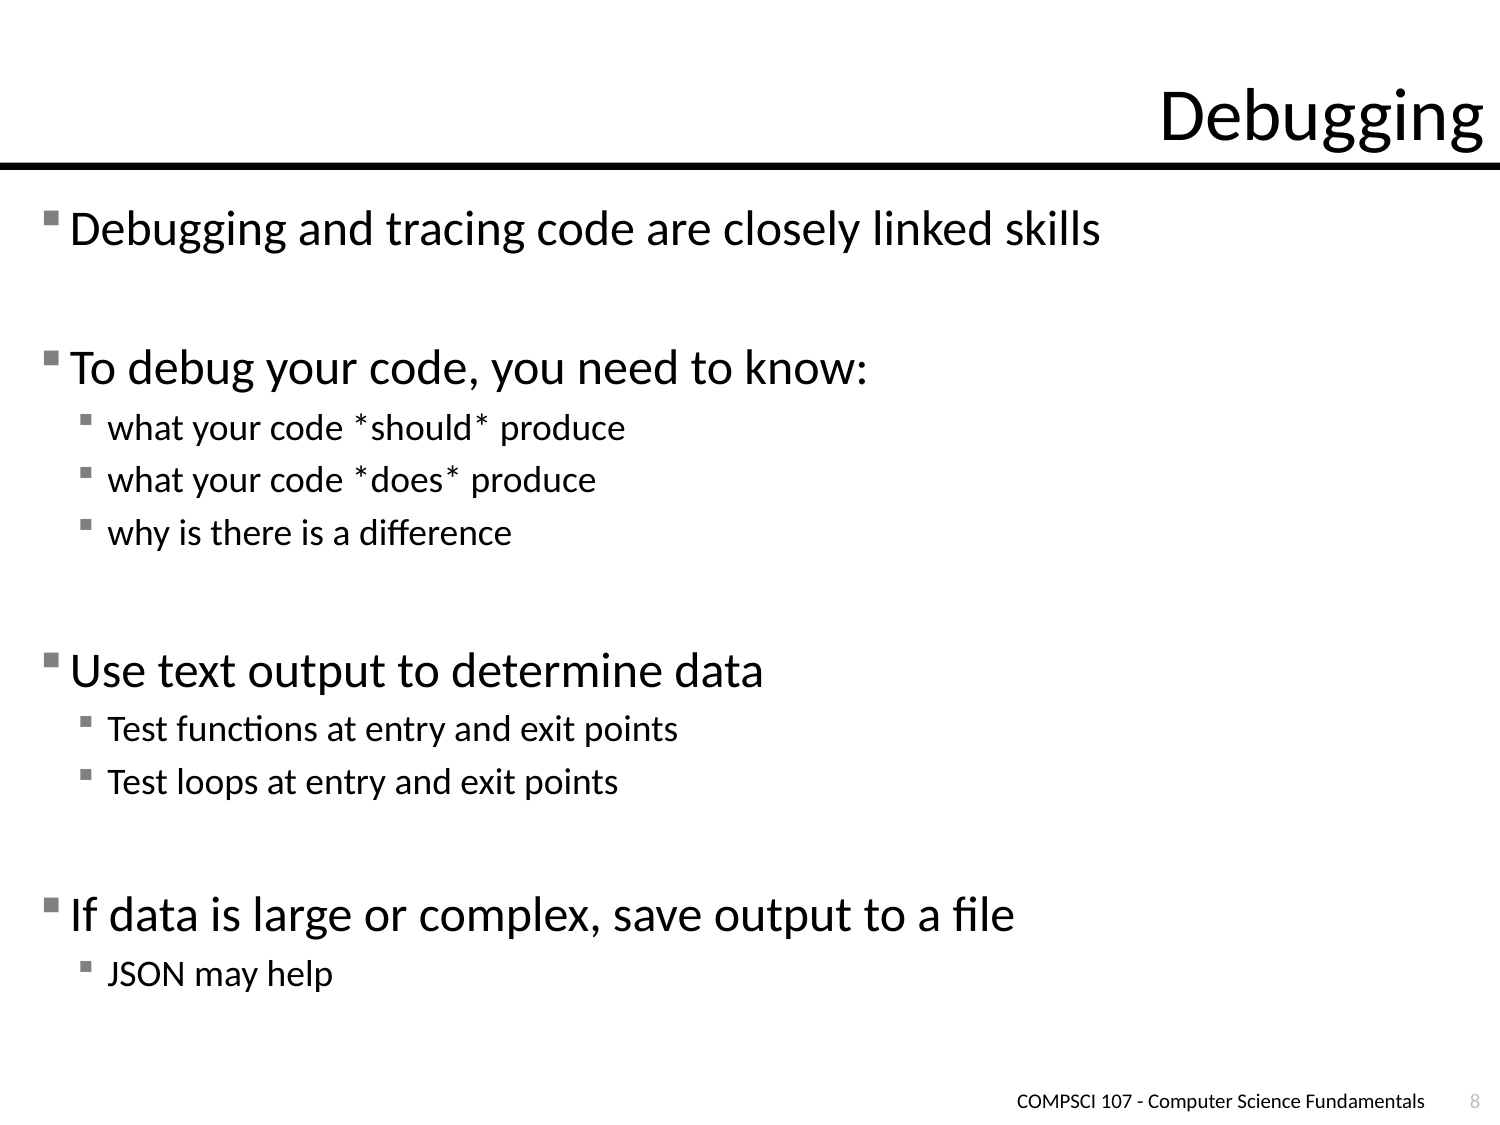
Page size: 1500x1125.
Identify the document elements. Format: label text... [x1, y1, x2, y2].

title Debugging [0, 0, 1500, 163]
slide_number 8 [1437, 1087, 1500, 1113]
footer COMPSCI 107 - Computer Science Fundamentals [725, 1087, 1425, 1113]
list Debugging and tracing code are closely linked skills To debug your code, you need to know: what your code *should* produce what your code *does* produce why is there is a difference Use text output to determine data Test functions at entry and exit points Test loops at entry and exit points If data is large or complex, save output to a file JSON may help [24, 187, 1475, 1075]
